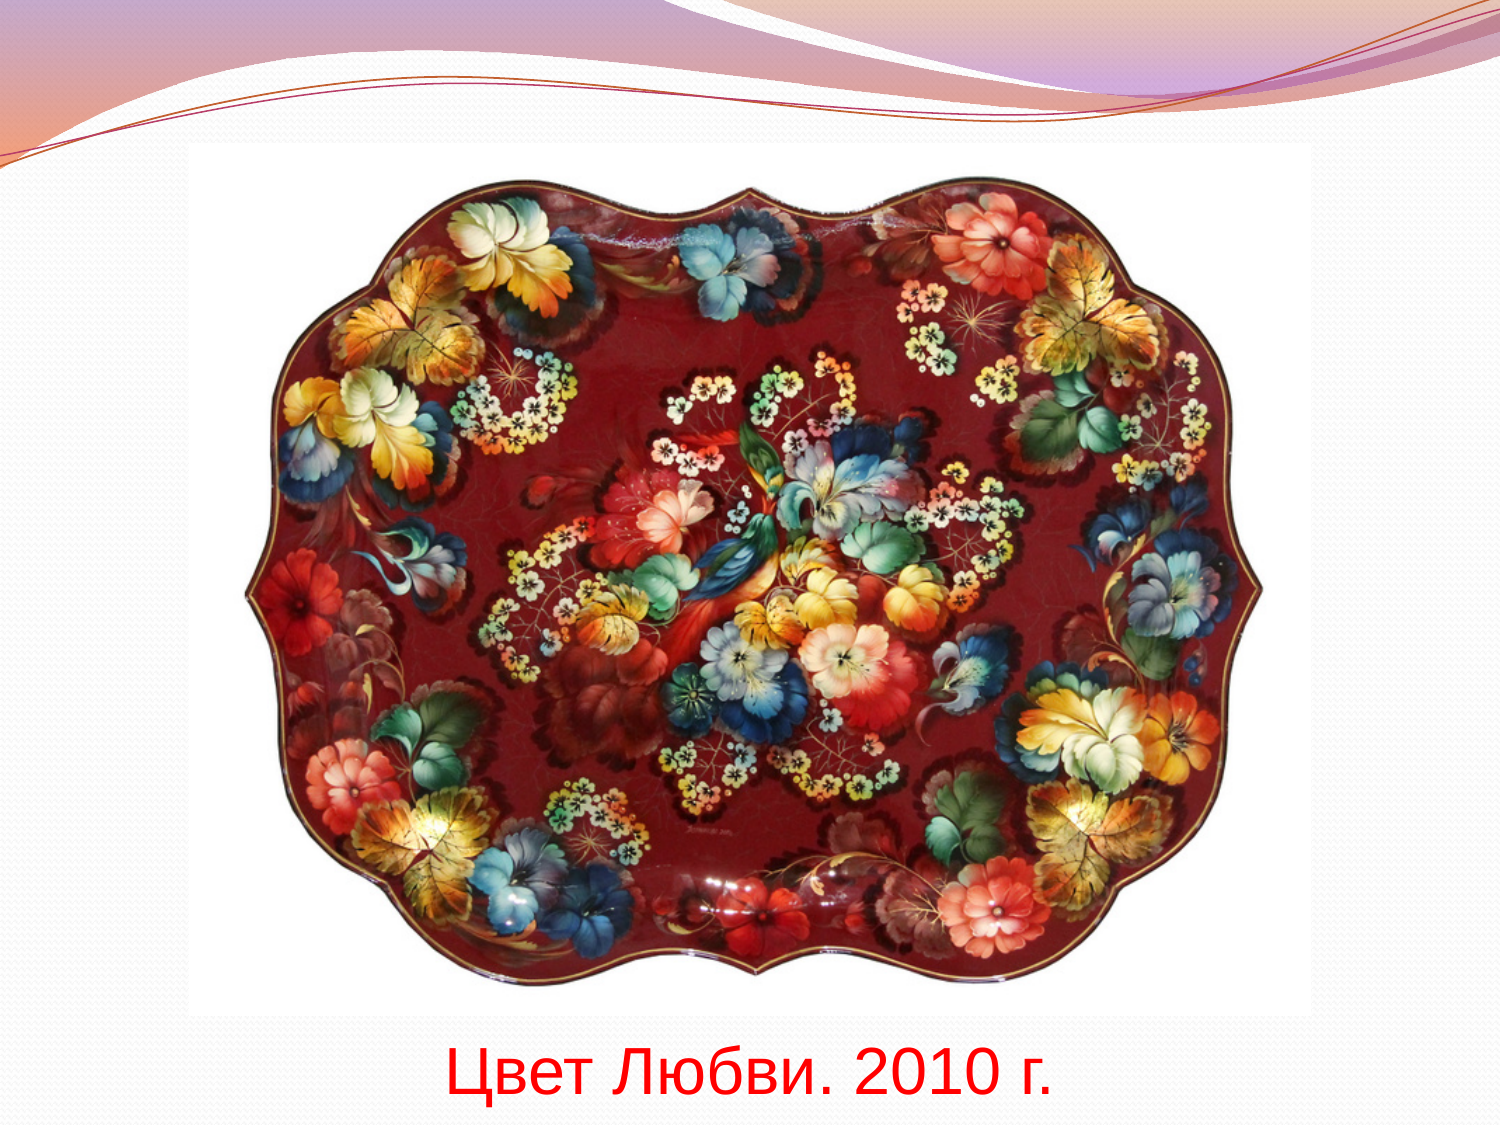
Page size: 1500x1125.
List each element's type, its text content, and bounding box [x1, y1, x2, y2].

picture [189, 143, 1311, 1016]
text_box Цвет Любви. 2010 г. [0, 1020, 1500, 1116]
